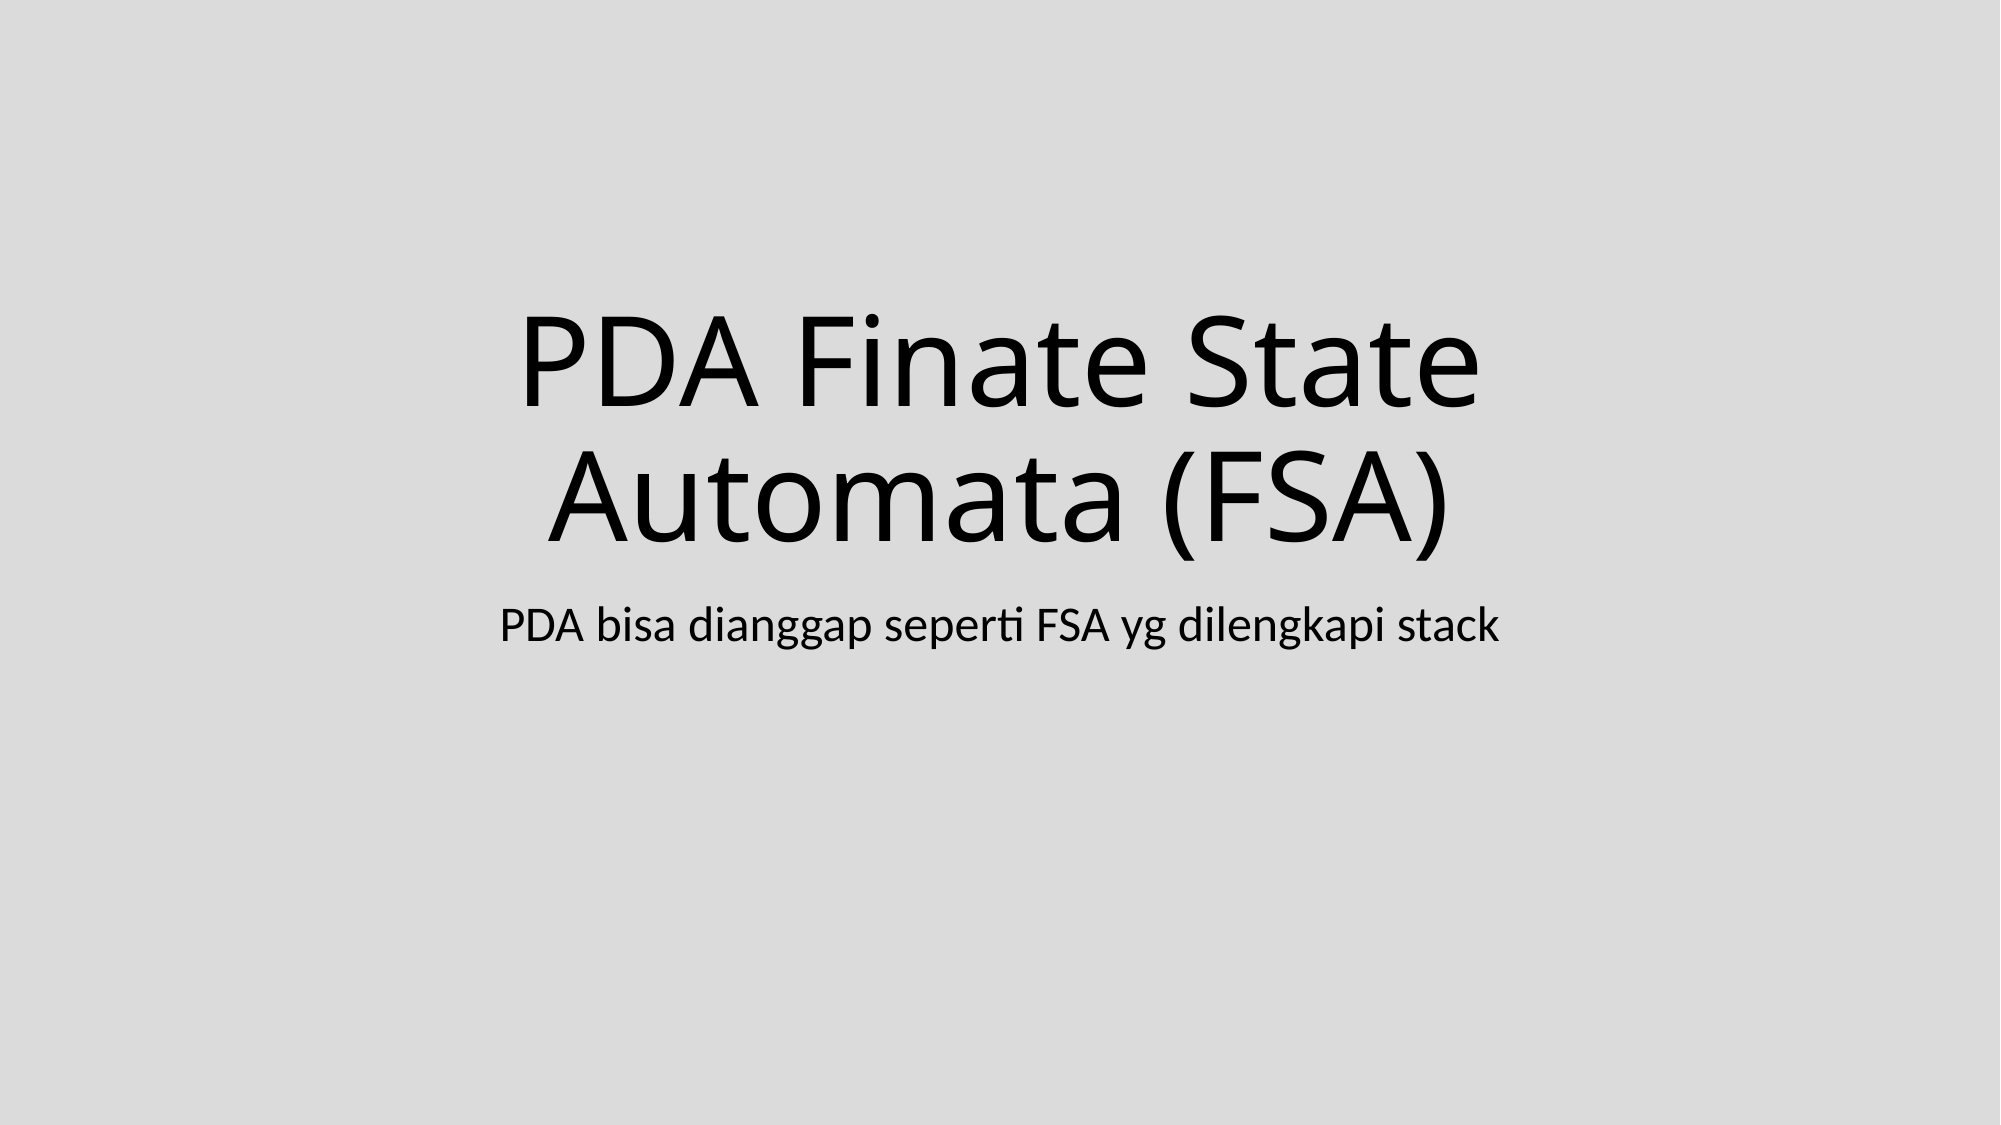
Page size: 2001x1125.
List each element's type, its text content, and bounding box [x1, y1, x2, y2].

title PDA Finate State Automata (FSA) [249, 184, 1750, 576]
subtitle PDA bisa dianggap seperti FSA yg dilengkapi stack [249, 590, 1750, 863]
